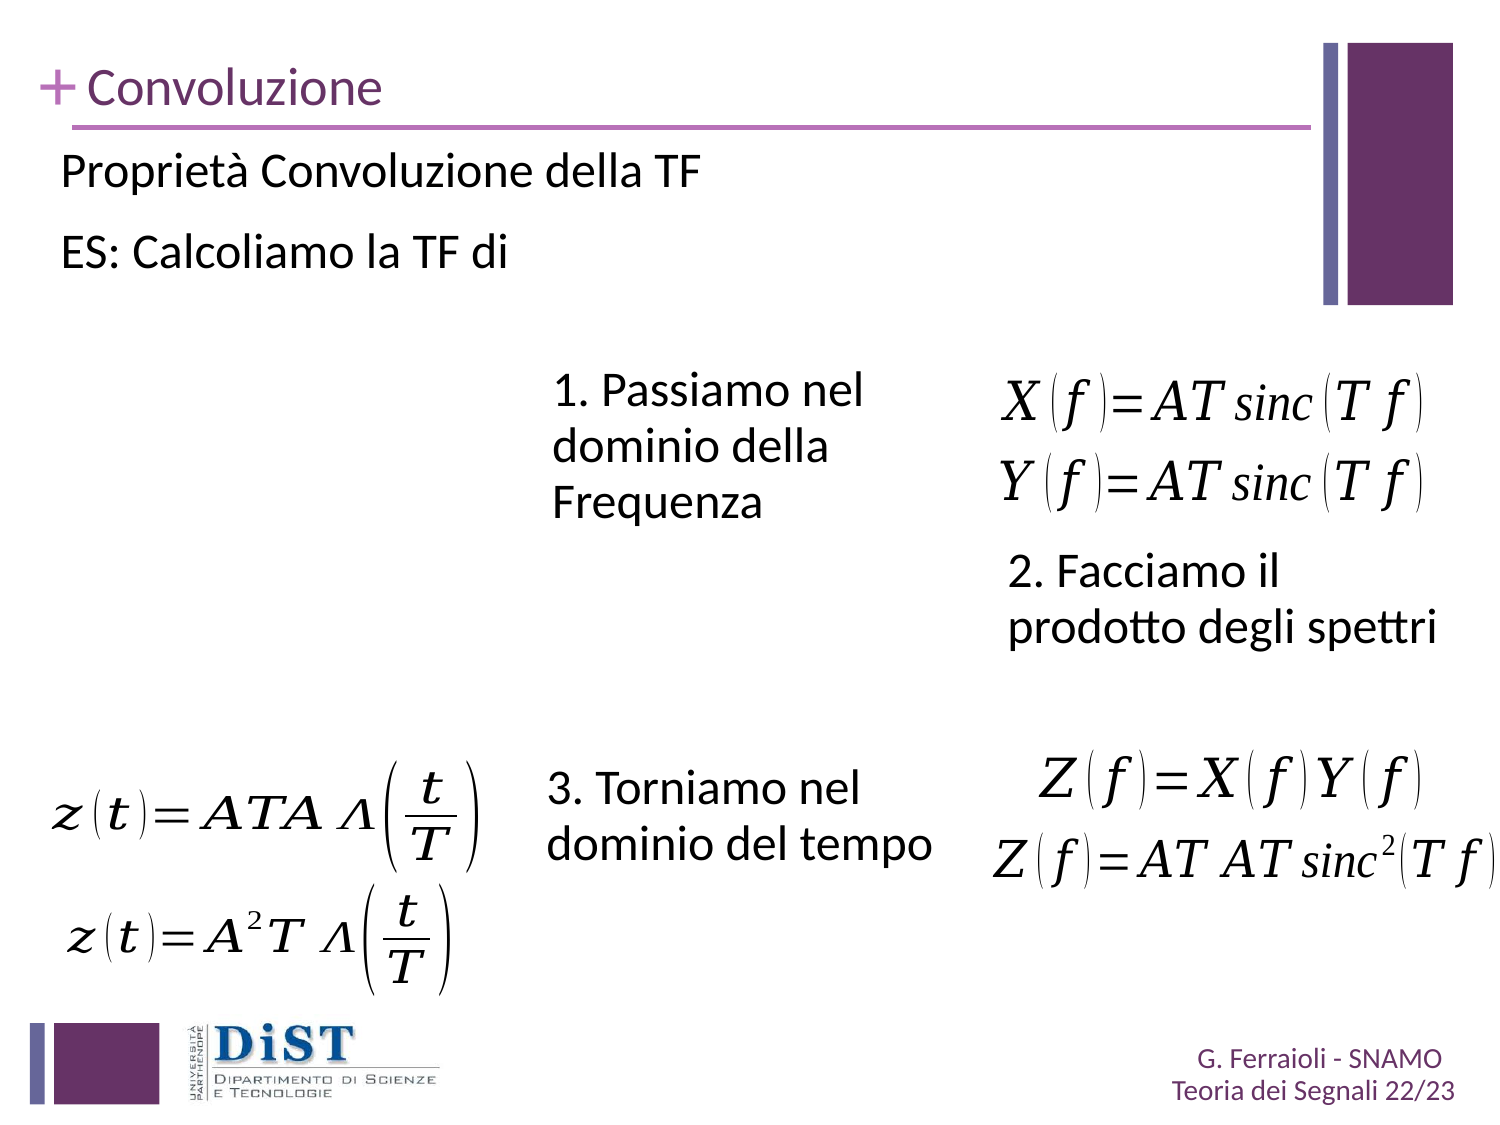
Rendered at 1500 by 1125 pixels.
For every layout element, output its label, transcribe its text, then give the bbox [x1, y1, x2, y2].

picture [170, 1014, 463, 1112]
title Convoluzione [72, 49, 1312, 128]
text_box 2. Facciamo il prodotto degli spettri [992, 535, 1454, 718]
text_box 1. Passiamo nel dominio della Frequenza [537, 354, 999, 593]
text_box 3. Torniamo nel dominio del tempo [531, 752, 970, 935]
